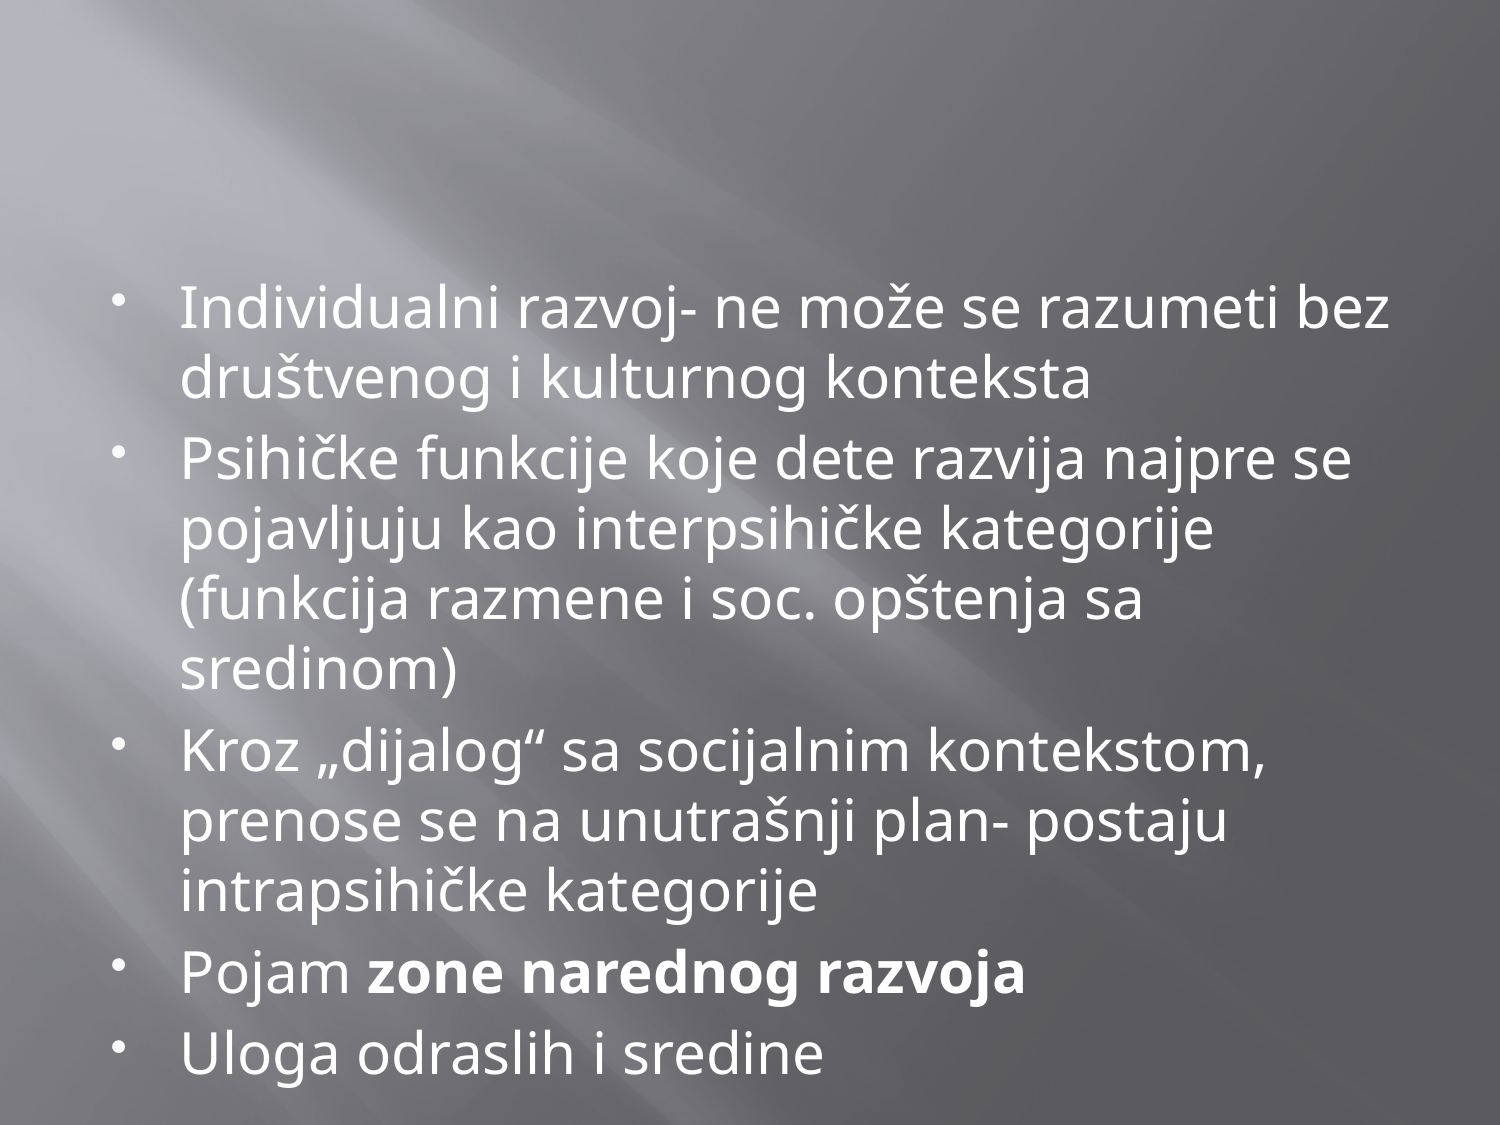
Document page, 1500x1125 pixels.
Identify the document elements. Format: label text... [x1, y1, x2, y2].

list Individualni razvoj- ne može se razumeti bez društvenog i kulturnog konteksta Psihičke funkcije koje dete razvija najpre se pojavljuju kao interpsihičke kategorije (funkcija razmene i soc. opštenja sa sredinom) Kroz „dijalog“ sa socijalnim kontekstom, prenose se na unutrašnji plan- postaju intrapsihičke kategorije Pojam zone narednog razvoja Uloga odraslih i sredine [75, 262, 1425, 1035]
